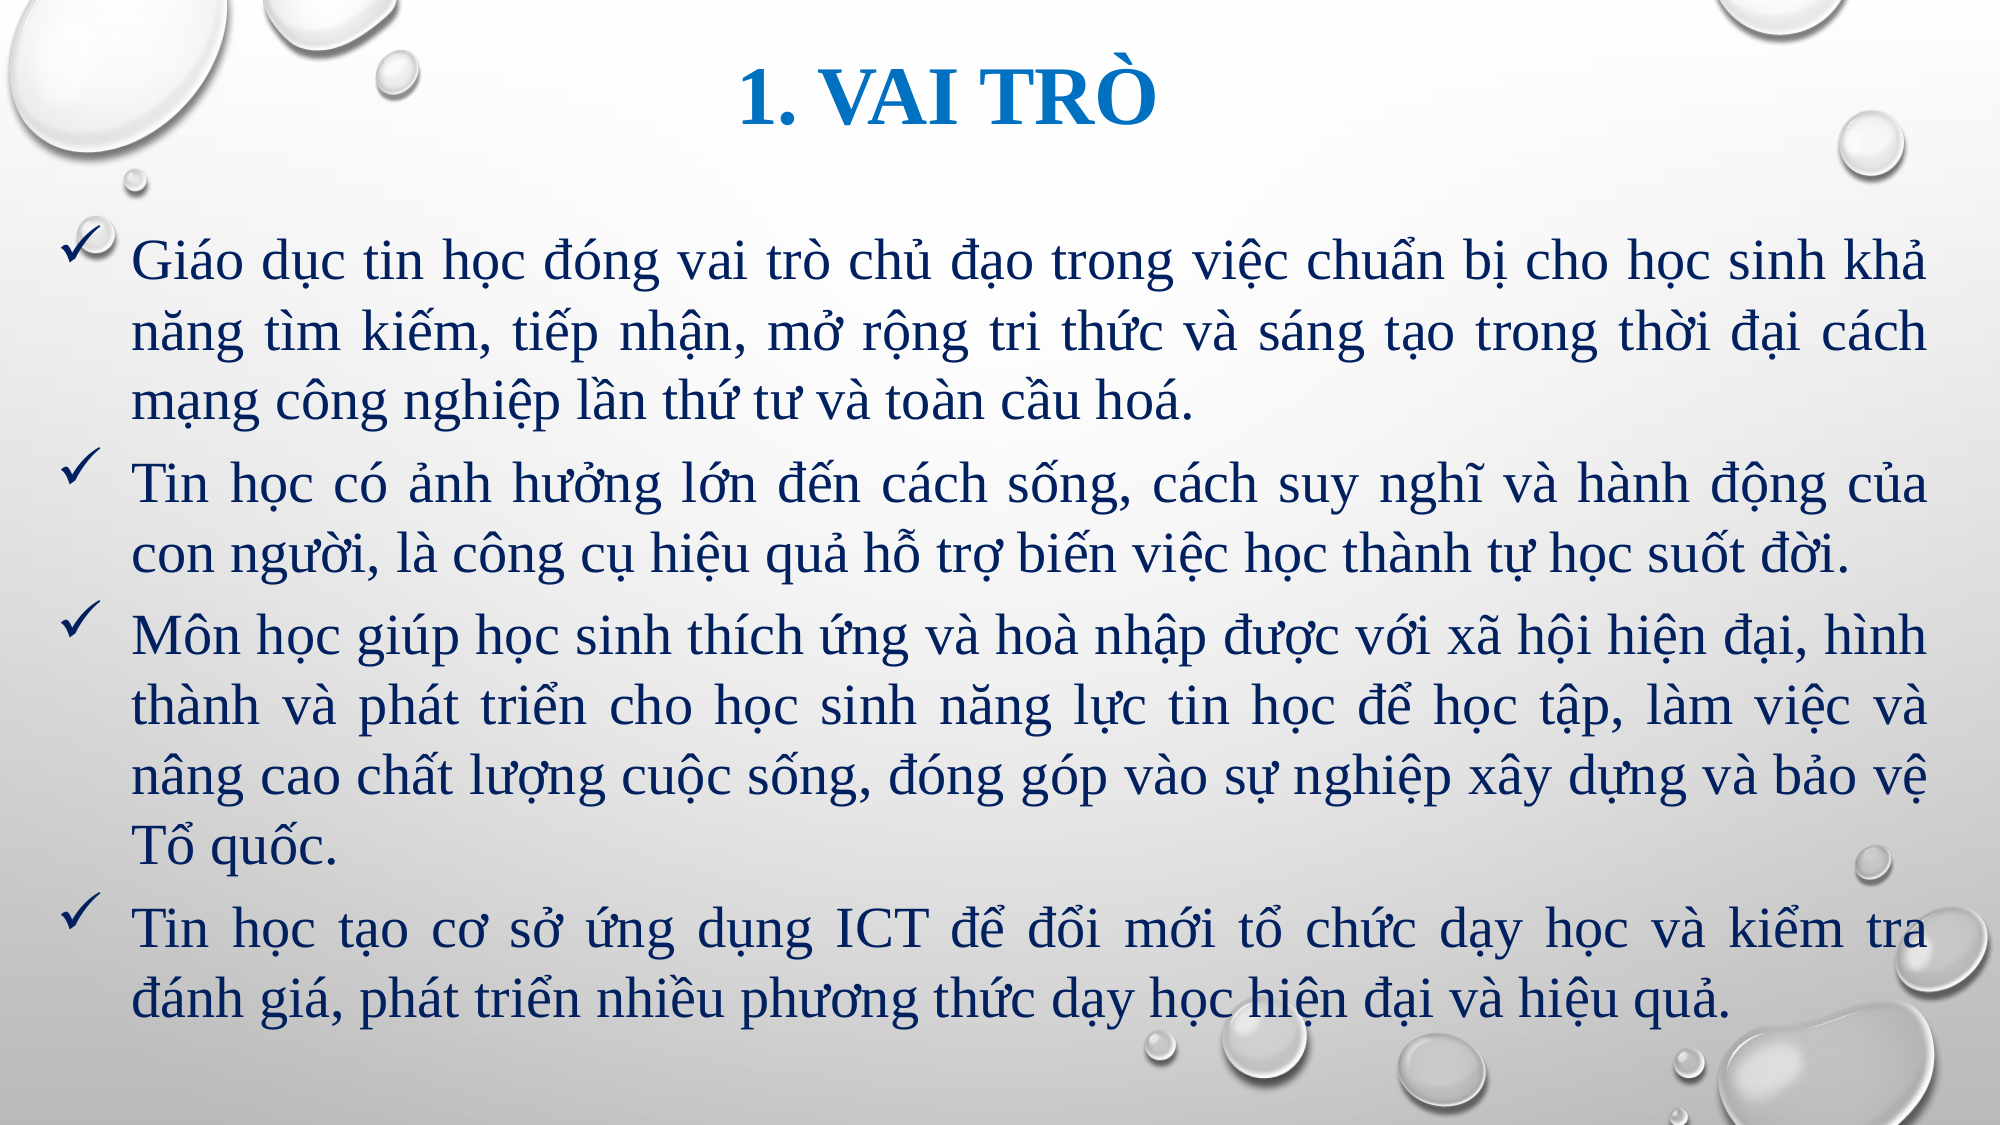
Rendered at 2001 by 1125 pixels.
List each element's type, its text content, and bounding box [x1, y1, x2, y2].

text_box Giáo dục tin học đóng vai trò chủ đạo trong việc chuẩn bị cho học sinh khả năng tìm kiếm, tiếp nhận, mở rộng tri thức và sáng tạo trong thời đại cách mạng công nghiệp lần thứ tư và toàn cầu hoá. Tin học có ảnh hưởng lớn đến cách sống, cách suy nghĩ và hành động của con người, là công cụ hiệu quả hỗ trợ biến việc học thành tự học suốt đời. Môn học giúp học sinh thích ứng và hoà nhập được với xã hội hiện đại, hình thành và phát triển cho học sinh năng lực tin học để học tập, làm việc và nâng cao chất lượng cuộc sống, đóng góp vào sự nghiệp xây dựng và bảo vệ Tổ quốc. Tin học tạo cơ sở ứng dụng ICT để đổi mới tổ chức dạy học và kiểm tra đánh giá, phát triển nhiều phương thức dạy học hiện đại và hiệu quả. [41, 214, 1945, 1037]
text_box 1. VAI TRÒ [721, 33, 1355, 149]
picture [0, 0, 2000, 1125]
